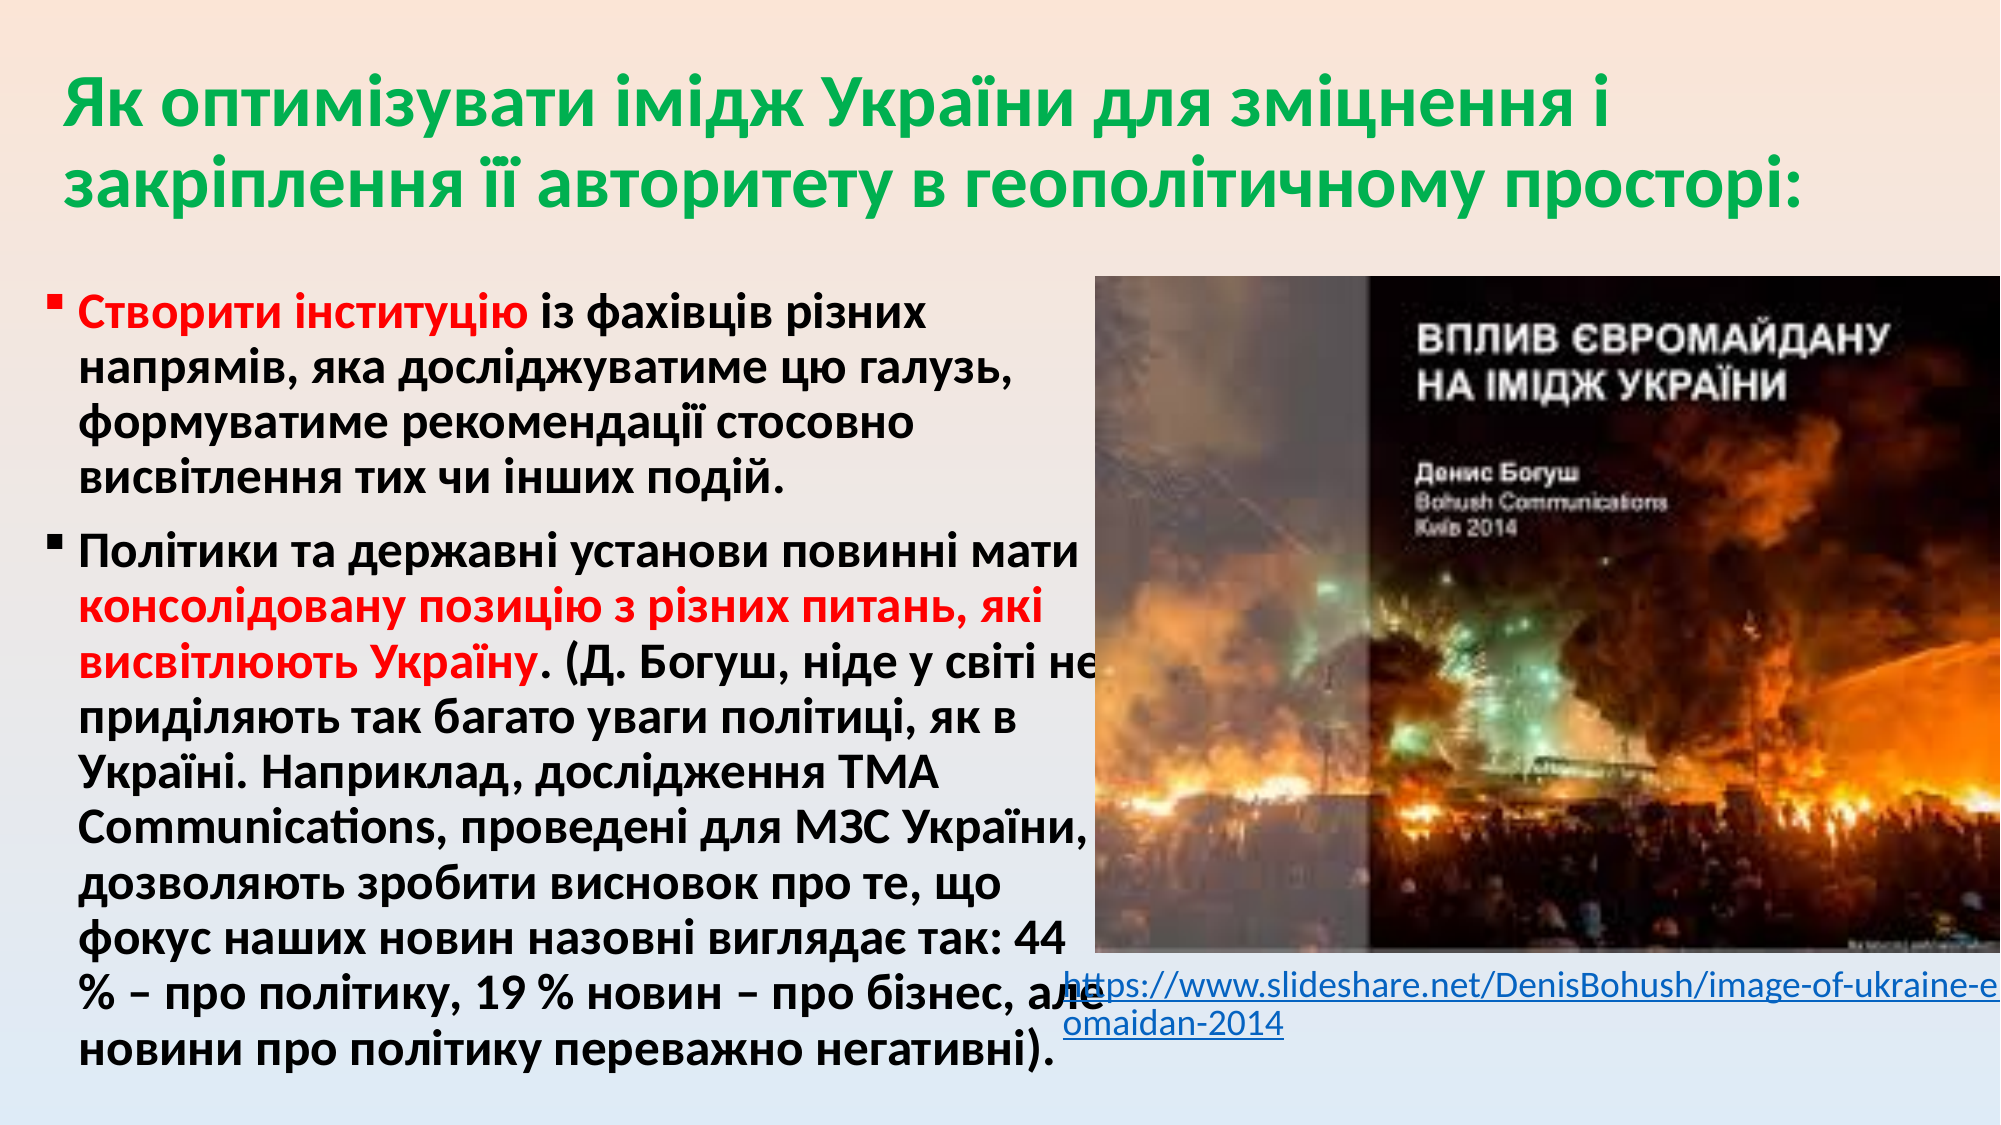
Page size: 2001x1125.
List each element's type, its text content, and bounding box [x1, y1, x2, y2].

picture [1095, 276, 2000, 953]
title Як оптимізувати імідж України для зміцнення і закріплення її авторитету в геополітичному просторі: [48, 34, 1913, 252]
list Створити інституцію із фахівців різних напрямів, яка досліджуватиме цю галузь, формуватиме рекомендації стосовно висвітлення тих чи інших подій. Політики та державні установи повинні мати консолідовану позицію з різних питань, які висвітлюють Україну. (Д. Богуш, ніде у світі не приділяють так багато уваги політиці, як в Україні. Наприклад, дослідження ТМА Communications, проведені для МЗС України, дозволяють зробити висновок про те, що фокус наших новин назовні виглядає так: 44 % – про політику, 19 % новин – про бізнес, але новини про політику переважно негативні). [28, 276, 1128, 1116]
text_box https://www.slideshare.net/DenisBohush/image-of-ukraine-euromaidan-2014 [1047, 952, 2000, 1013]
